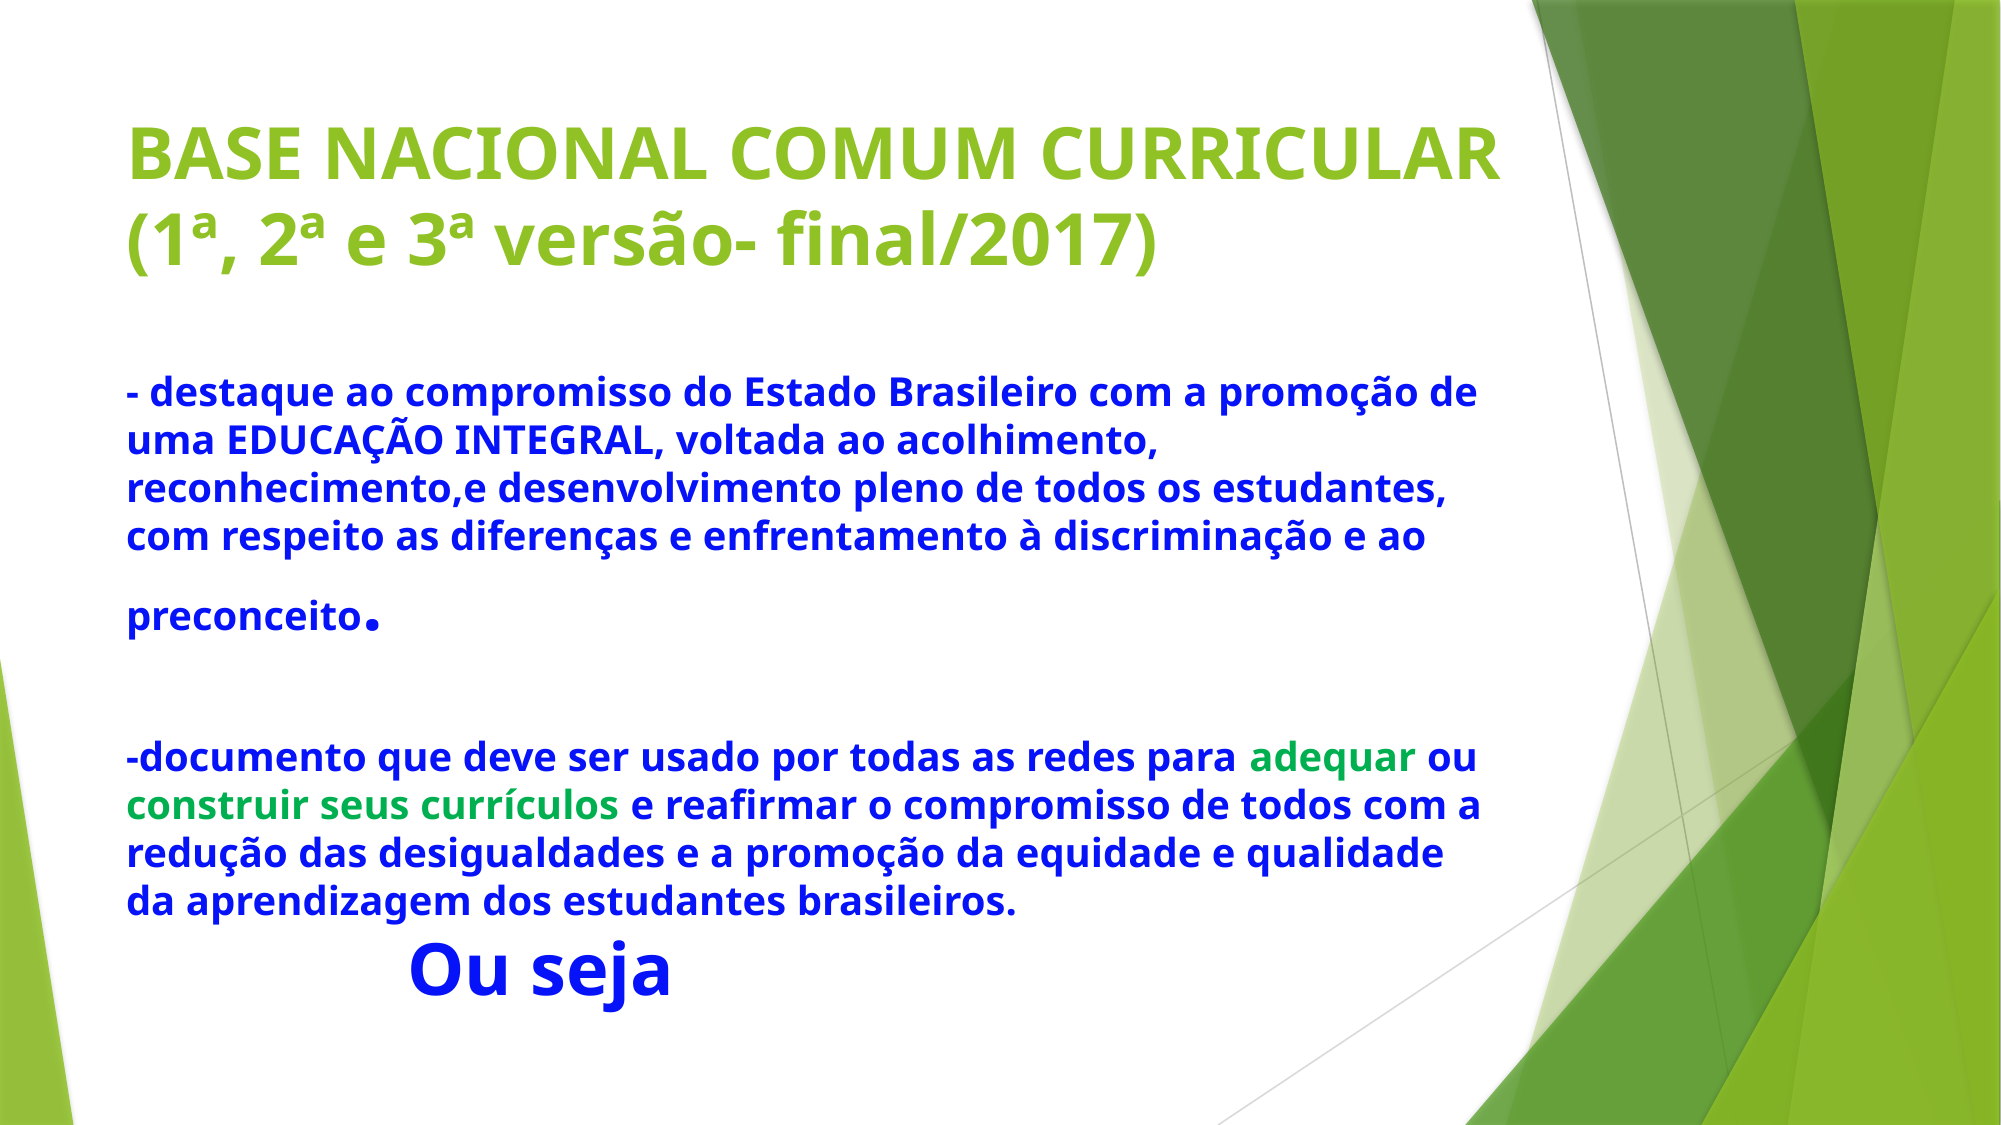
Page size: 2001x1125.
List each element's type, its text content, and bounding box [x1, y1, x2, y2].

title BASE NACIONAL COMUM CURRICULAR (1ª, 2ª e 3ª versão- final/2017) - destaque ao compromisso do Estado Brasileiro com a promoção de uma EDUCAÇÃO INTEGRAL, voltada ao acolhimento, reconhecimento,e desenvolvimento pleno de todos os estudantes, com respeito as diferenças e enfrentamento à discriminação e ao preconceito. -documento que deve ser usado por todas as redes para adequar ou construir seus currículos e reafirmar o compromisso de todos com a redução das desigualdades e a promoção da equidade e qualidade da aprendizagem dos estudantes brasileiros. Ou seja [111, 99, 1522, 1020]
